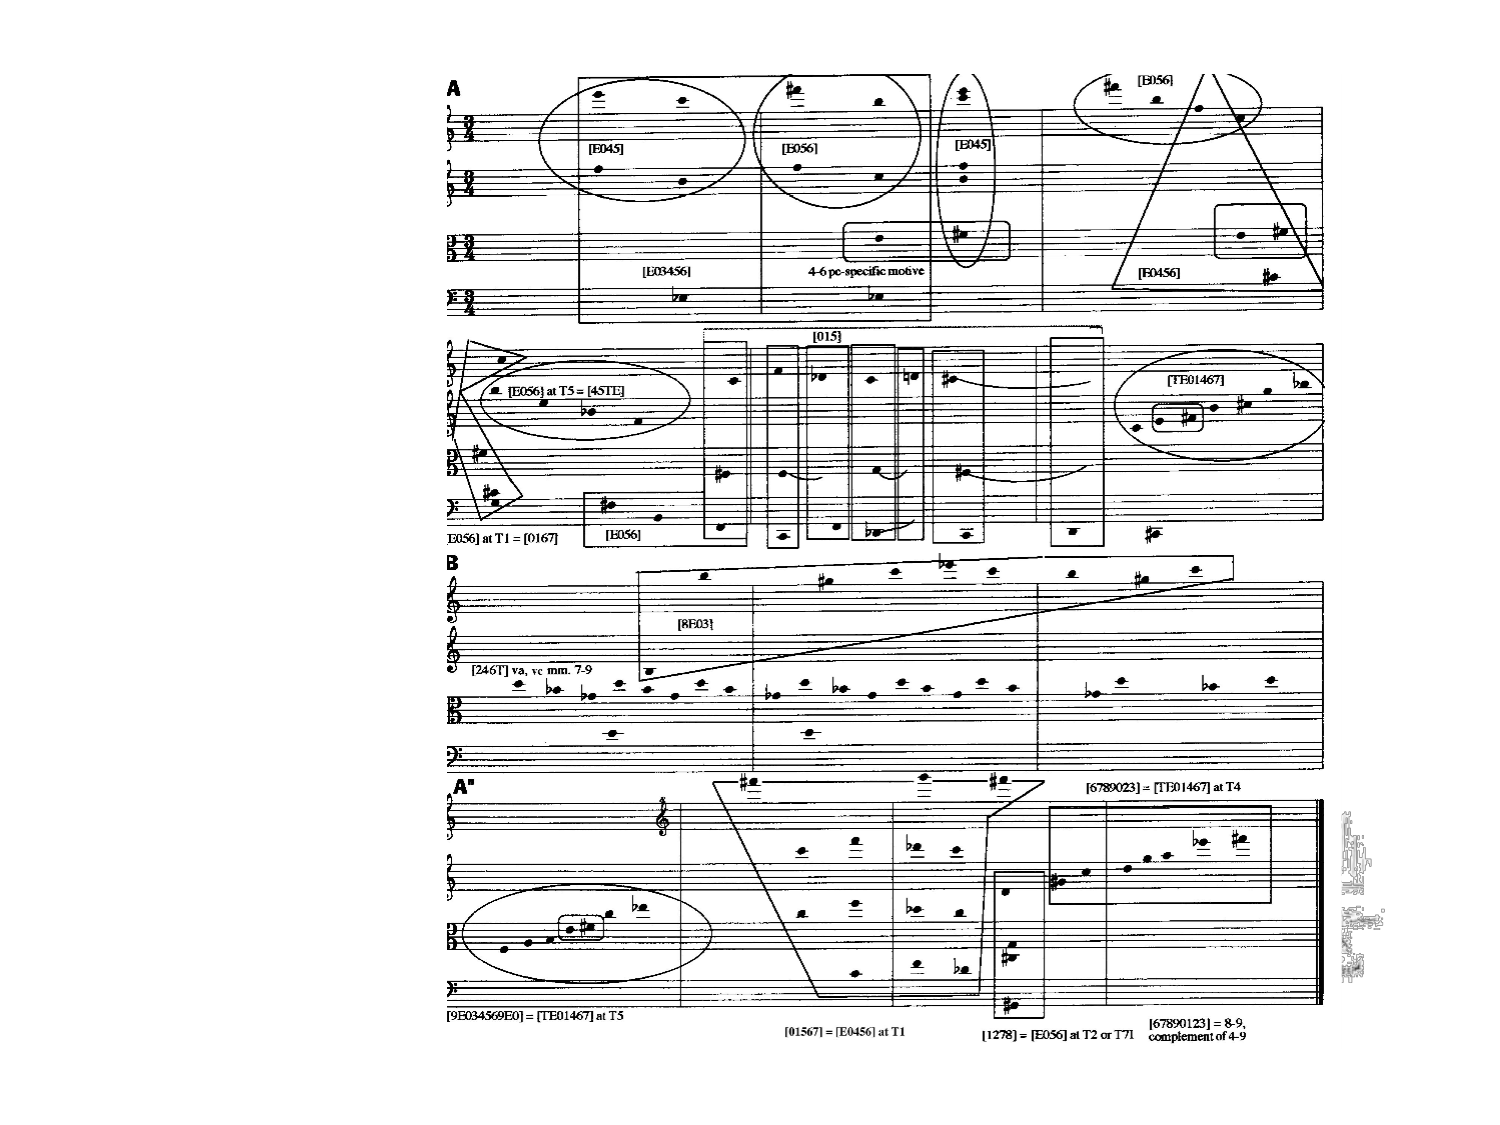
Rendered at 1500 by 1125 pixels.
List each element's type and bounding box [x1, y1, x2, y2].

picture [447, 74, 1387, 1051]
